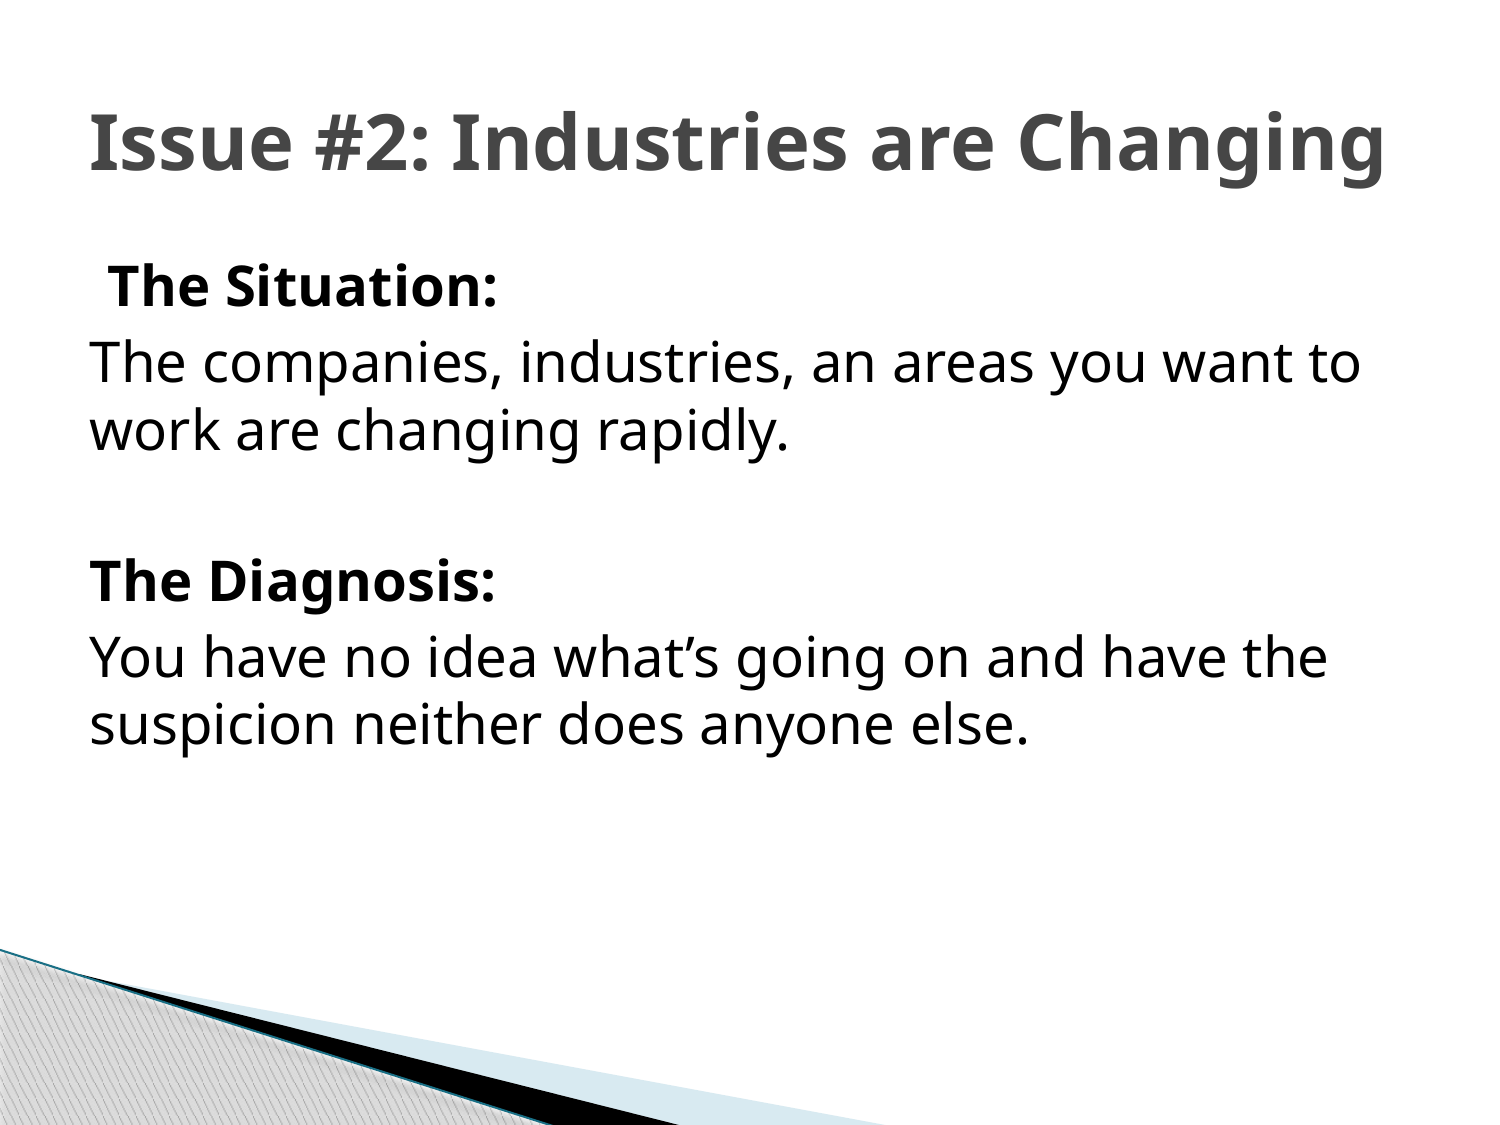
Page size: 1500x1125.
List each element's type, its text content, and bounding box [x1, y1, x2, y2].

title Issue #2: Industries are Changing [75, 45, 1425, 233]
list The Situation: The companies, industries, an areas you want to work are changing rapidly. The Diagnosis: You have no idea what’s going on and have the suspicion neither does anyone else. [75, 243, 1425, 986]
